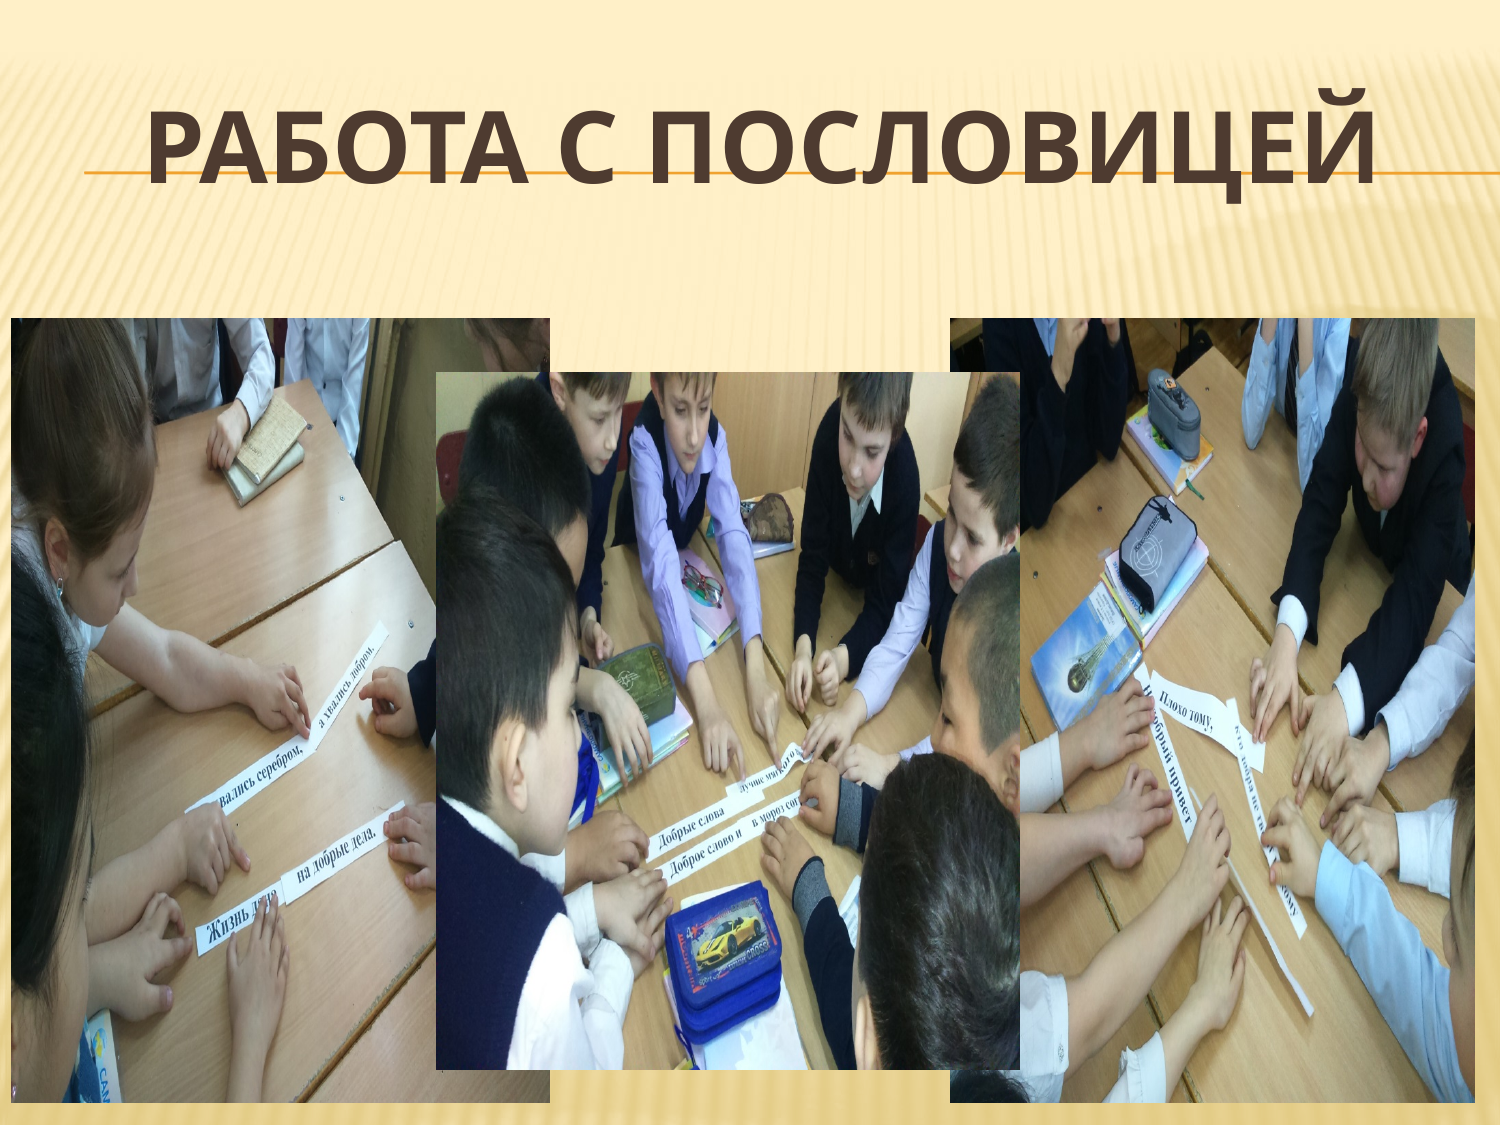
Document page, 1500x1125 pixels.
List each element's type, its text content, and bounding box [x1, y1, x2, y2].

picture [435, 317, 1476, 1103]
title Работа с пословицей [50, 75, 1475, 213]
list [11, 317, 551, 1103]
